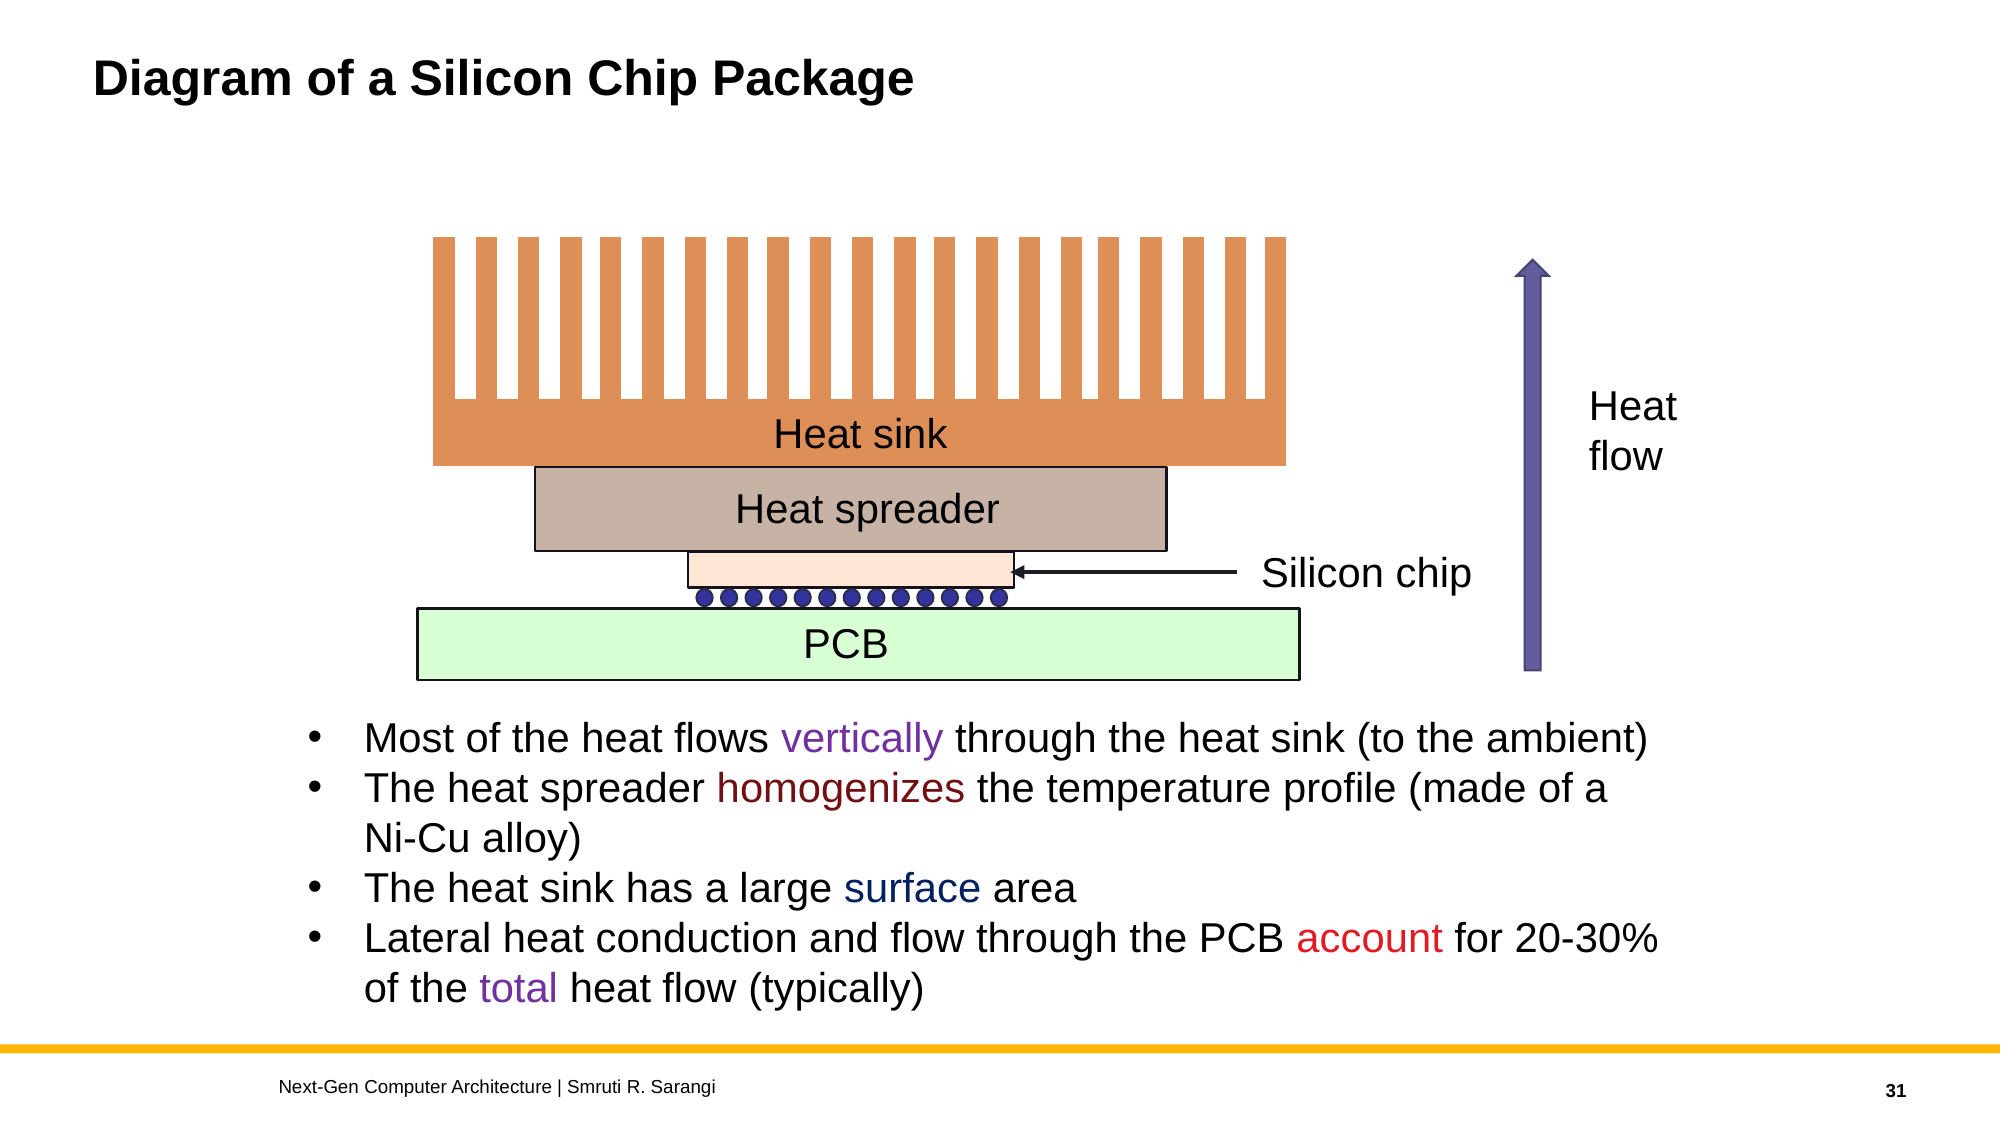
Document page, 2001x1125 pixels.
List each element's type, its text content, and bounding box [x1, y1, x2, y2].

text_box [1514, 258, 1552, 672]
title Diagram of a Silicon Chip Package [78, 45, 1578, 180]
footer Next-Gen Computer Architecture | Smruti R. Sarangi [263, 1067, 1464, 1105]
slide_number 31 [1711, 1071, 1922, 1109]
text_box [416, 237, 1489, 681]
text_box Heat flow [1574, 371, 1693, 487]
text_box Most of the heat flows vertically through the heat sink (to the ambient) The heat spreader homogenizes the temperature profile (made of a Ni-Cu alloy) The heat sink has a large surface area Lateral heat conduction and flow through the PCB account for 20-30% of the total heat flow (typically) [292, 703, 1686, 1069]
